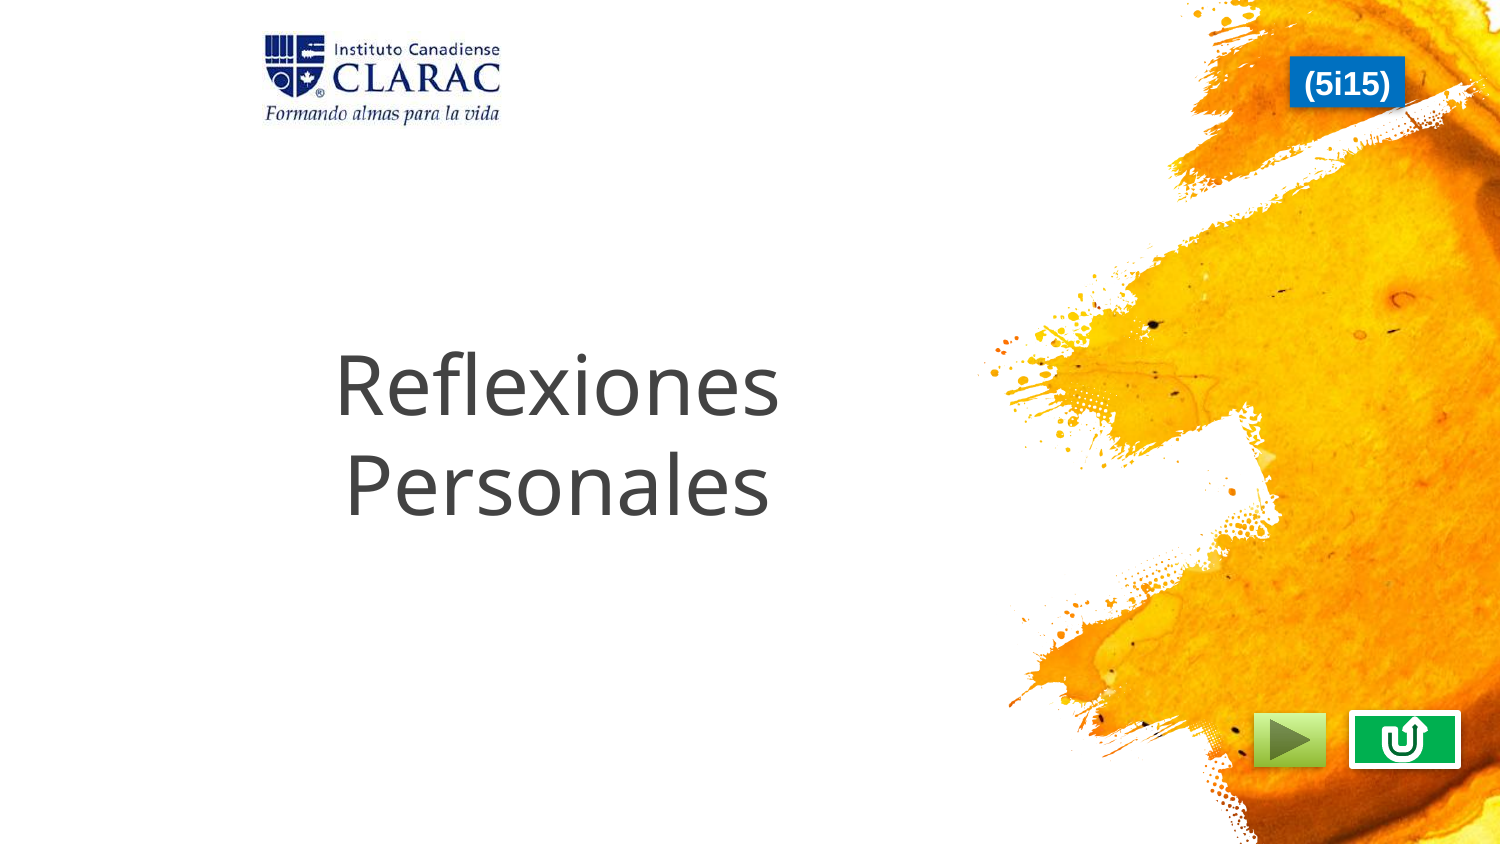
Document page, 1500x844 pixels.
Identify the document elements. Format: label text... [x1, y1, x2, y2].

text_box (5i15) [1289, 56, 1406, 108]
text_box [1349, 710, 1461, 769]
text_box [1254, 712, 1326, 768]
picture [0, 0, 1500, 844]
text_box Reflexiones Personales [238, 299, 877, 548]
